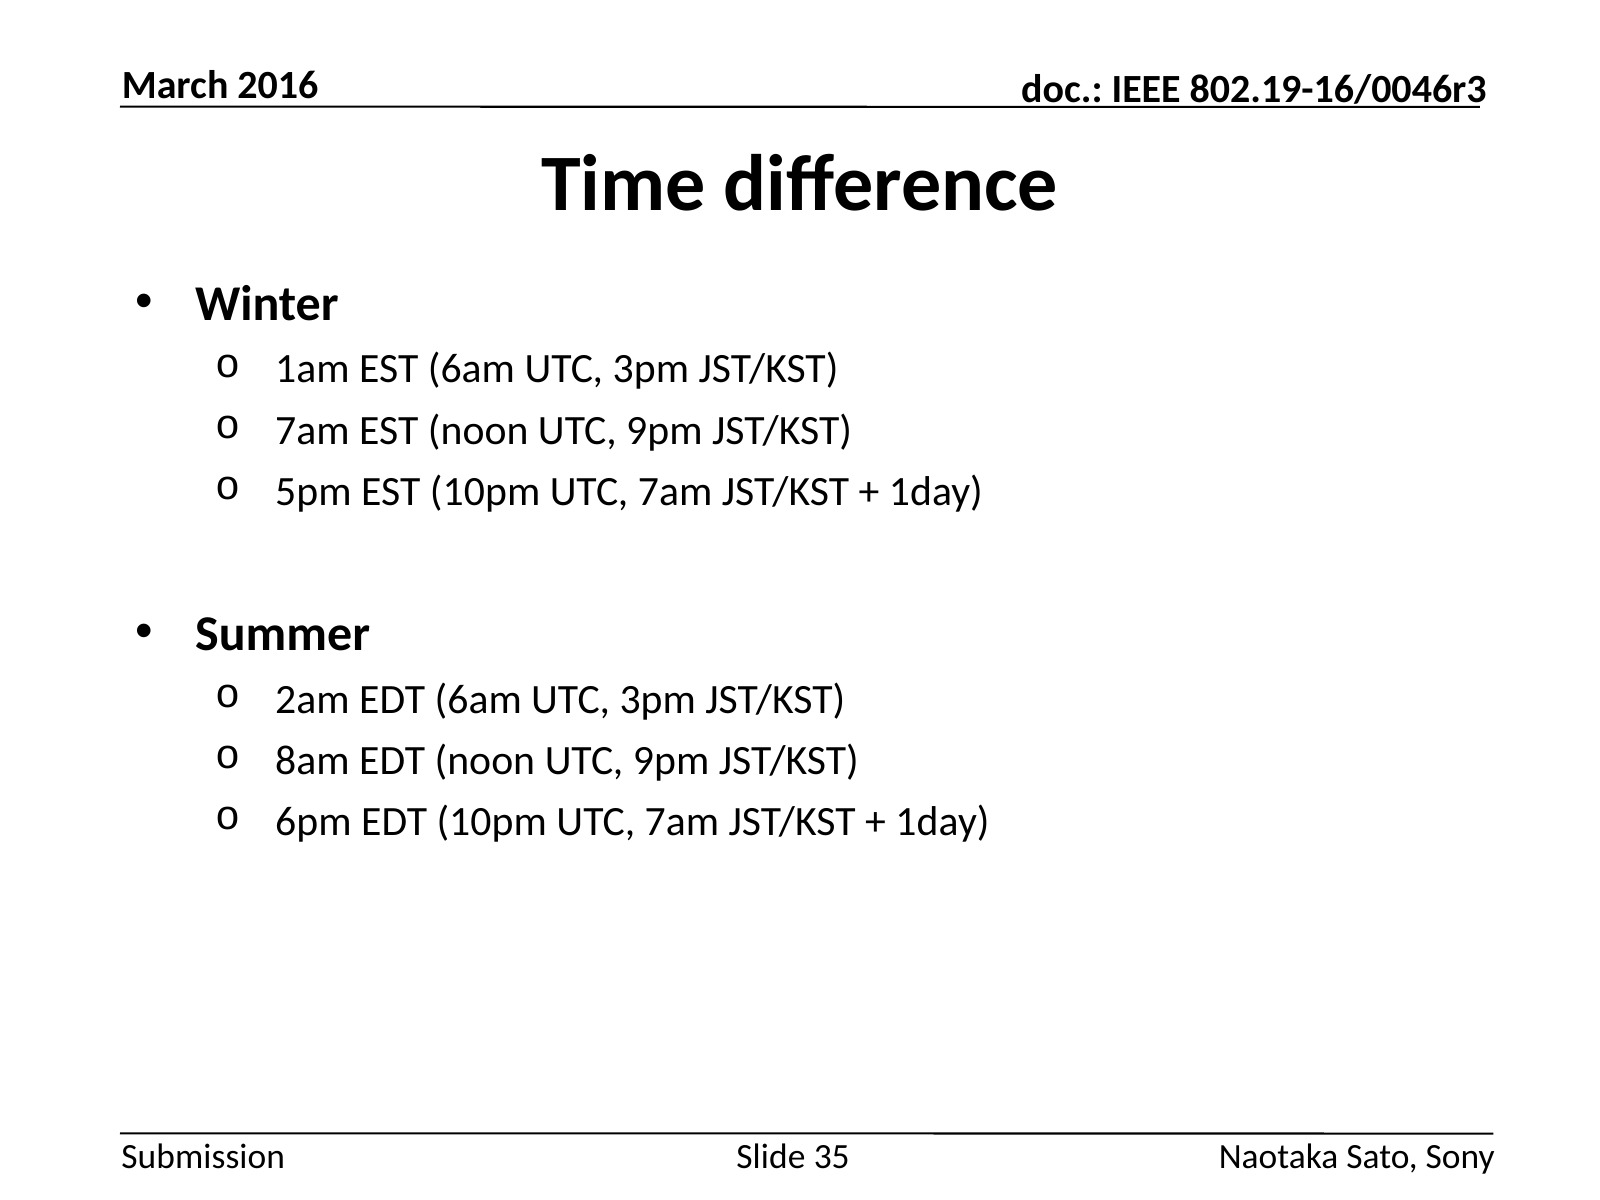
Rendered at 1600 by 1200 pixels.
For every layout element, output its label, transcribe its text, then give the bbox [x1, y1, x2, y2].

footer Naotaka Sato, Sony [937, 1132, 1495, 1174]
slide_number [121, 58, 451, 107]
list Winter 1am EST (6am UTC, 3pm JST/KST) 7am EST (noon UTC, 9pm JST/KST) 5pm EST (10pm UTC, 7am JST/KST + 1day) Summer 2am EDT (6am UTC, 3pm JST/KST) 8am EDT (noon UTC, 9pm JST/KST) 6pm EDT (10pm UTC, 7am JST/KST + 1day) [119, 262, 1480, 1126]
title Time difference [119, 119, 1480, 238]
slide_number Slide 35 [733, 1132, 854, 1197]
